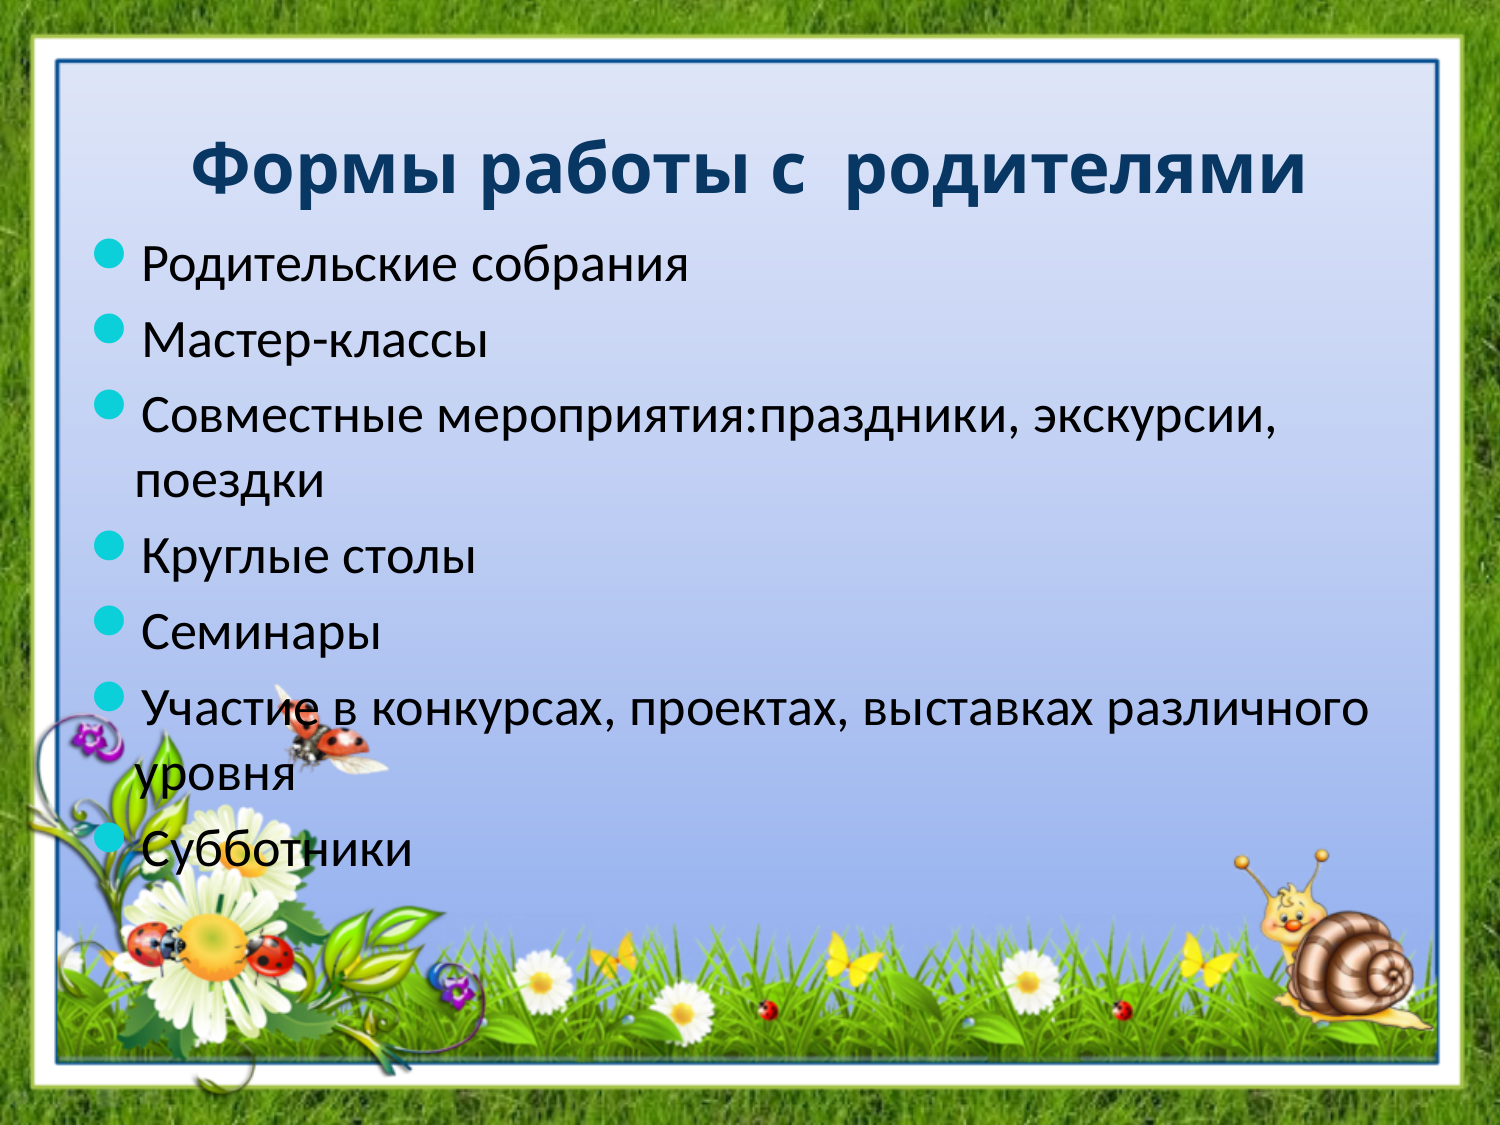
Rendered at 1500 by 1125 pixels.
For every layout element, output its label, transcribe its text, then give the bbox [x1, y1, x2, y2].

list Родительские собрания Мастер-классы Совместные мероприятия:праздники, экскурсии, поездки Круглые столы Семинары Участие в конкурсах, проектах, выставках различного уровня Субботники [75, 219, 1425, 1038]
title Формы работы с родителями [75, 115, 1425, 209]
picture [0, 0, 1500, 1125]
